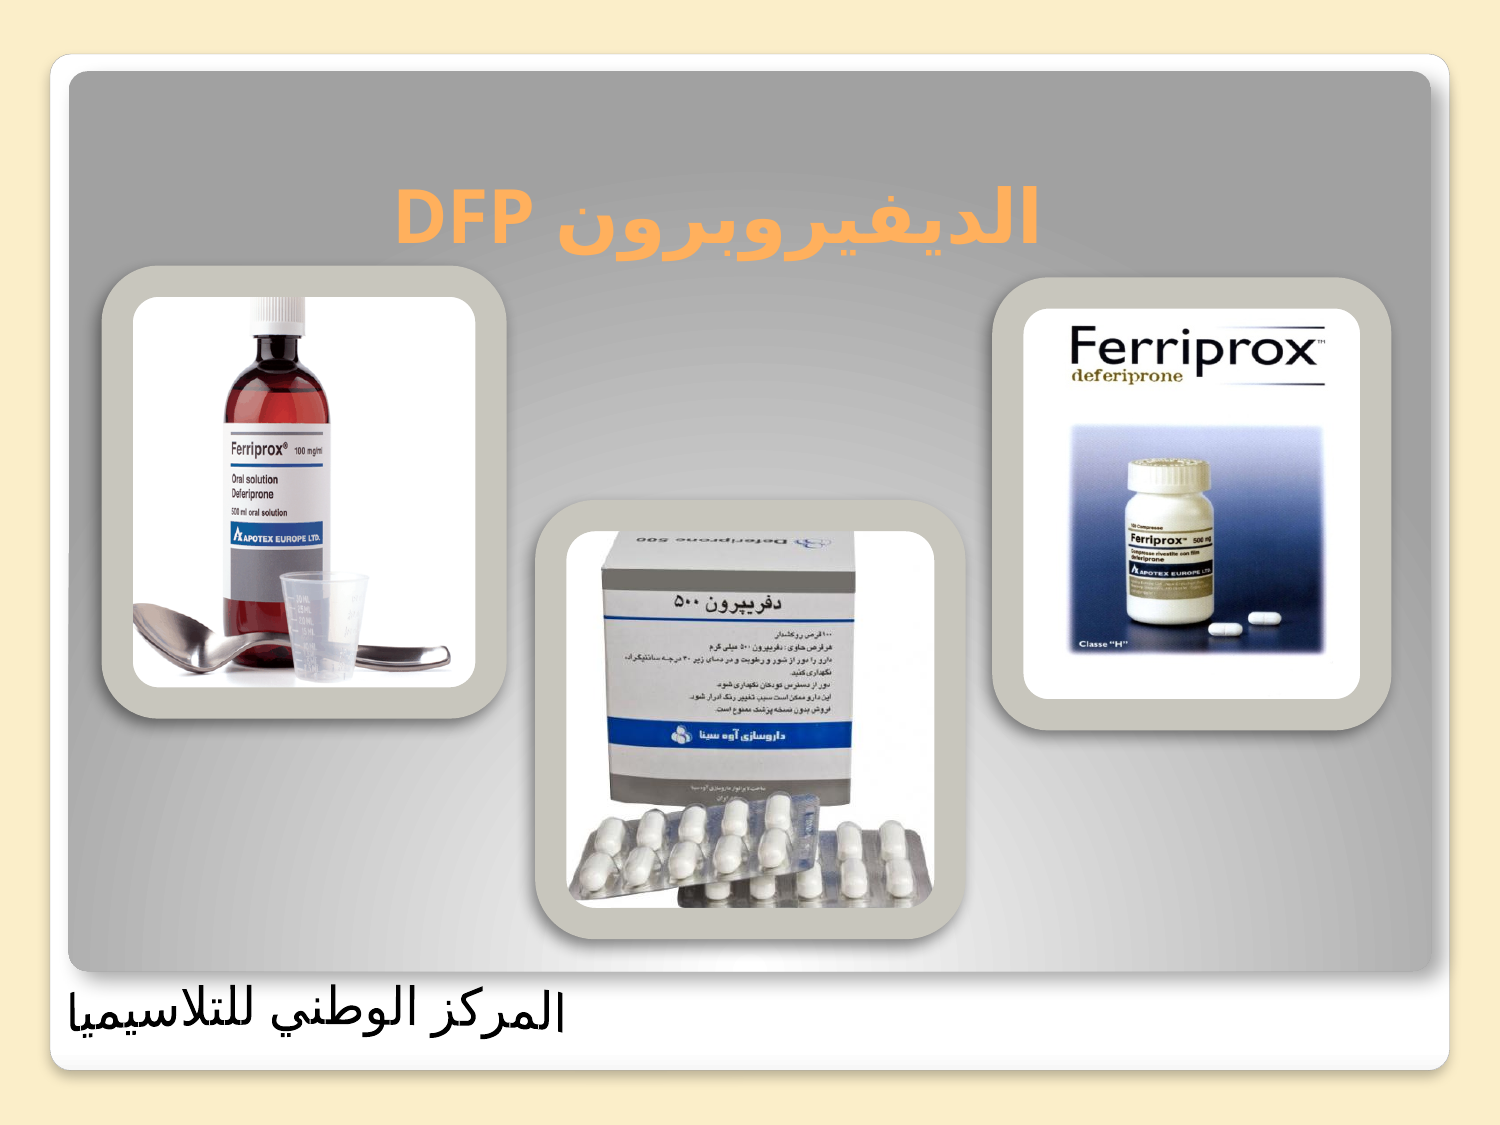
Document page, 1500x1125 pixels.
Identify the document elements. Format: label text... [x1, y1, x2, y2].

picture [1007, 292, 1377, 716]
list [550, 515, 951, 924]
picture [116, 280, 492, 704]
title الديفيروبرون DFP [46, 93, 1390, 267]
